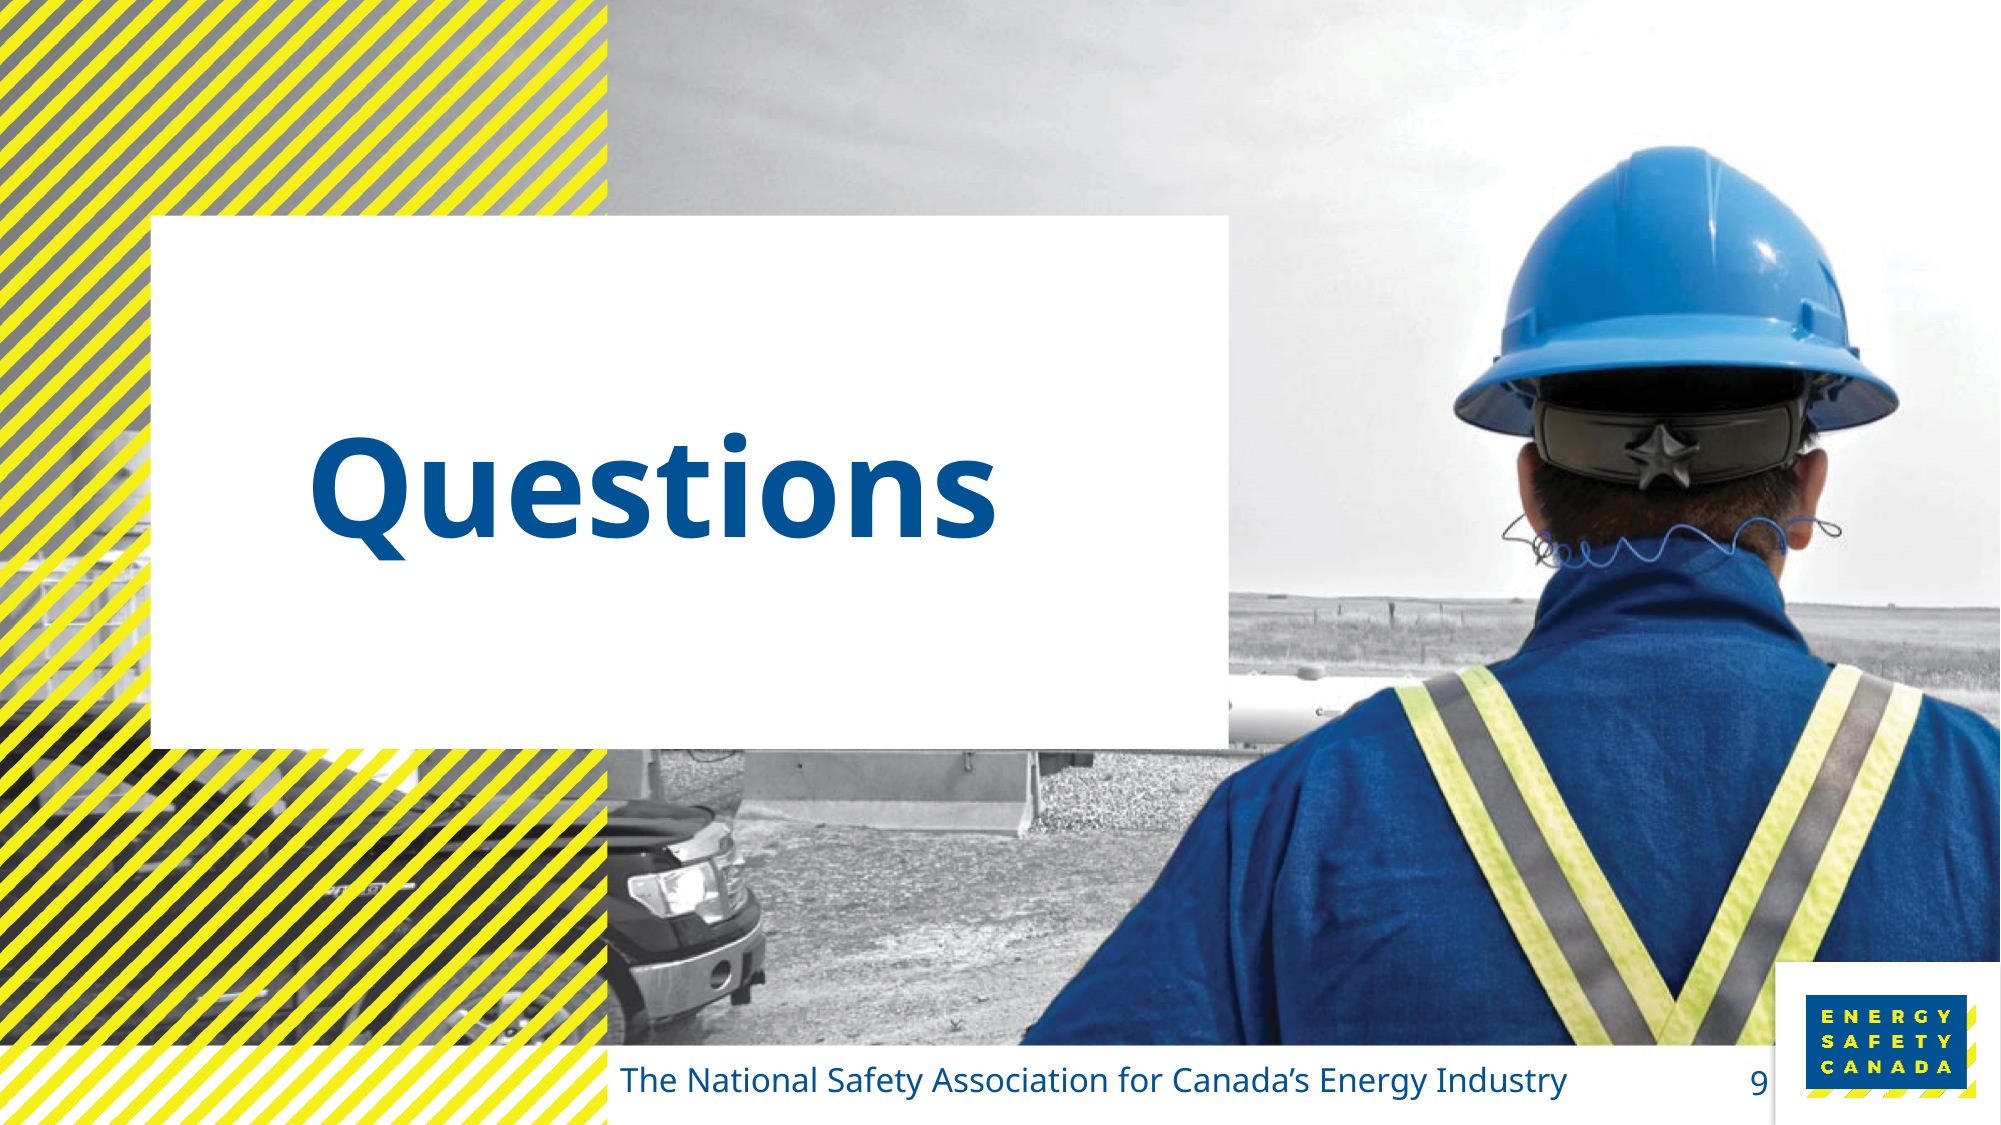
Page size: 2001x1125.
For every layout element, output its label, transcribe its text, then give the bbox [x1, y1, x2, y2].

title Questions [172, 392, 1134, 563]
slide_number 9 [1317, 1057, 1784, 1113]
footer The National Safety Association for Canada’s Energy Industry [605, 1052, 1626, 1113]
picture [0, 0, 2000, 1125]
picture [1806, 995, 1976, 1098]
